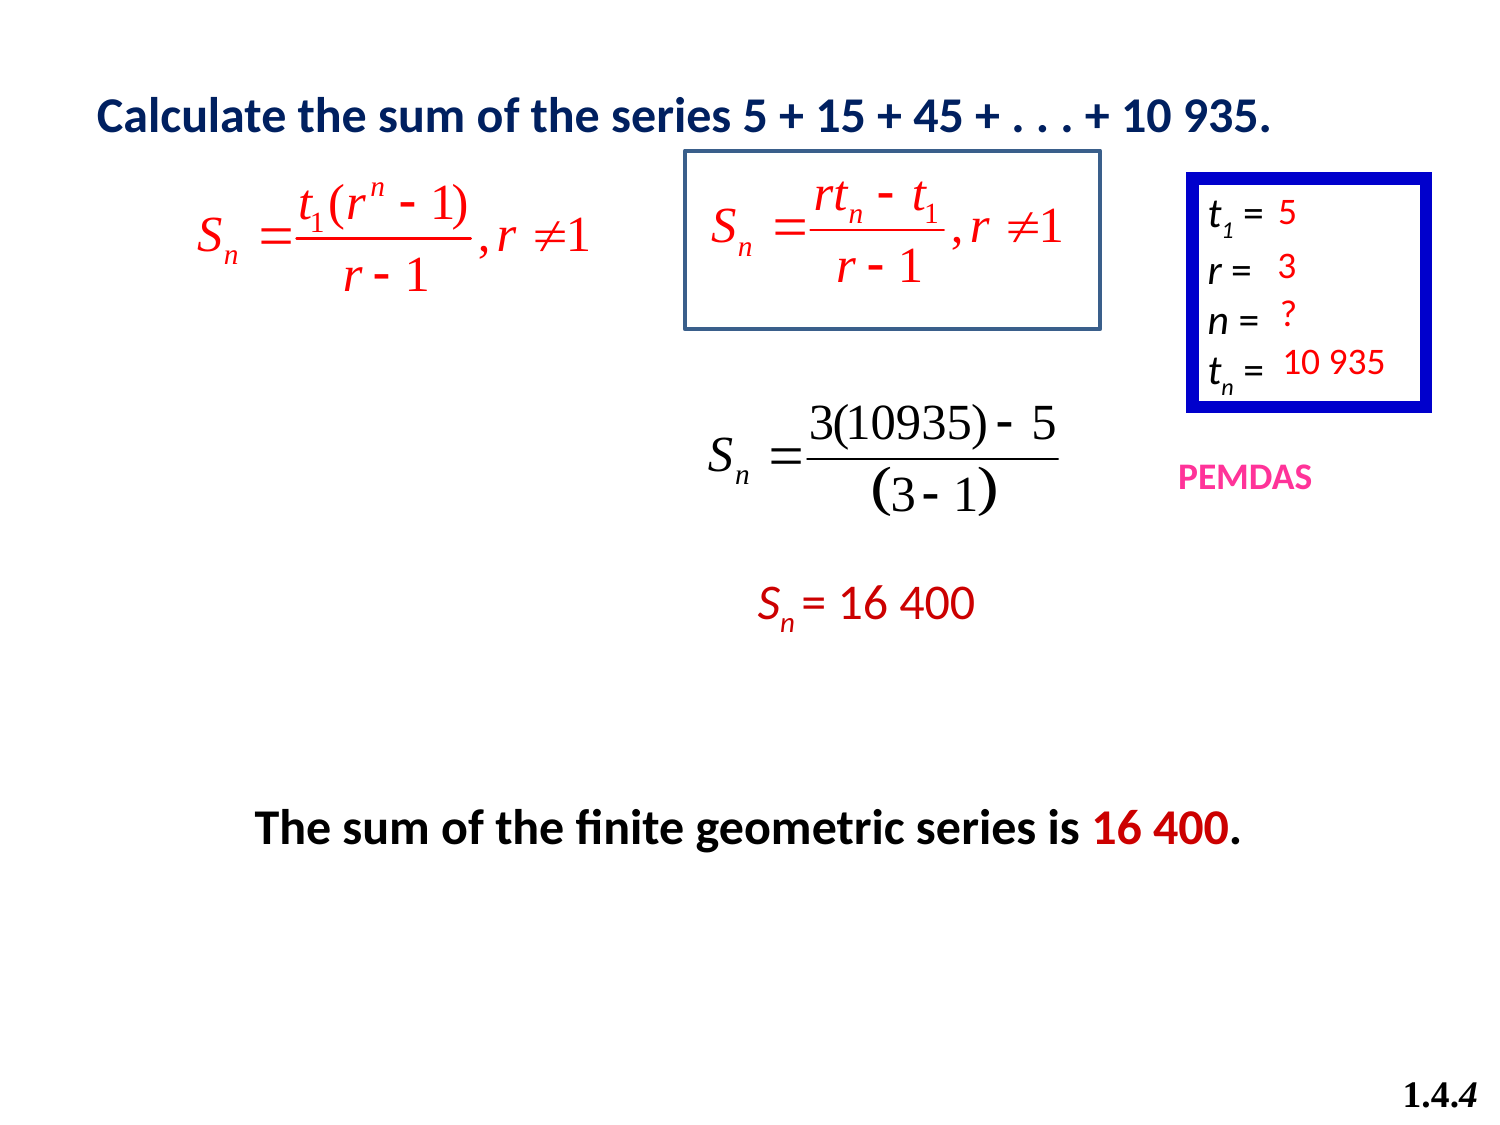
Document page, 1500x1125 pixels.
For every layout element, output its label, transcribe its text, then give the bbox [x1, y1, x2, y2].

text_box 5 [1263, 179, 1313, 239]
text_box The sum of the finite geometric series is 16 400. [239, 787, 1258, 863]
text_box [683, 149, 1102, 331]
text_box t1 = r = n = tn = [1192, 178, 1427, 408]
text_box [699, 391, 1068, 540]
text_box 1.4.4 [1387, 1062, 1493, 1123]
text_box 3 [1262, 233, 1312, 294]
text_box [188, 162, 595, 303]
text_box Calculate the sum of the series 5 + 15 + 45 + . . . + 10 935. [82, 74, 1288, 150]
text_box ? [1264, 281, 1313, 341]
text_box PEMDAS [1163, 444, 1328, 505]
text_box Sn = 16 400 [742, 562, 991, 646]
text_box 10 935 [1267, 329, 1401, 389]
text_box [702, 162, 1071, 294]
